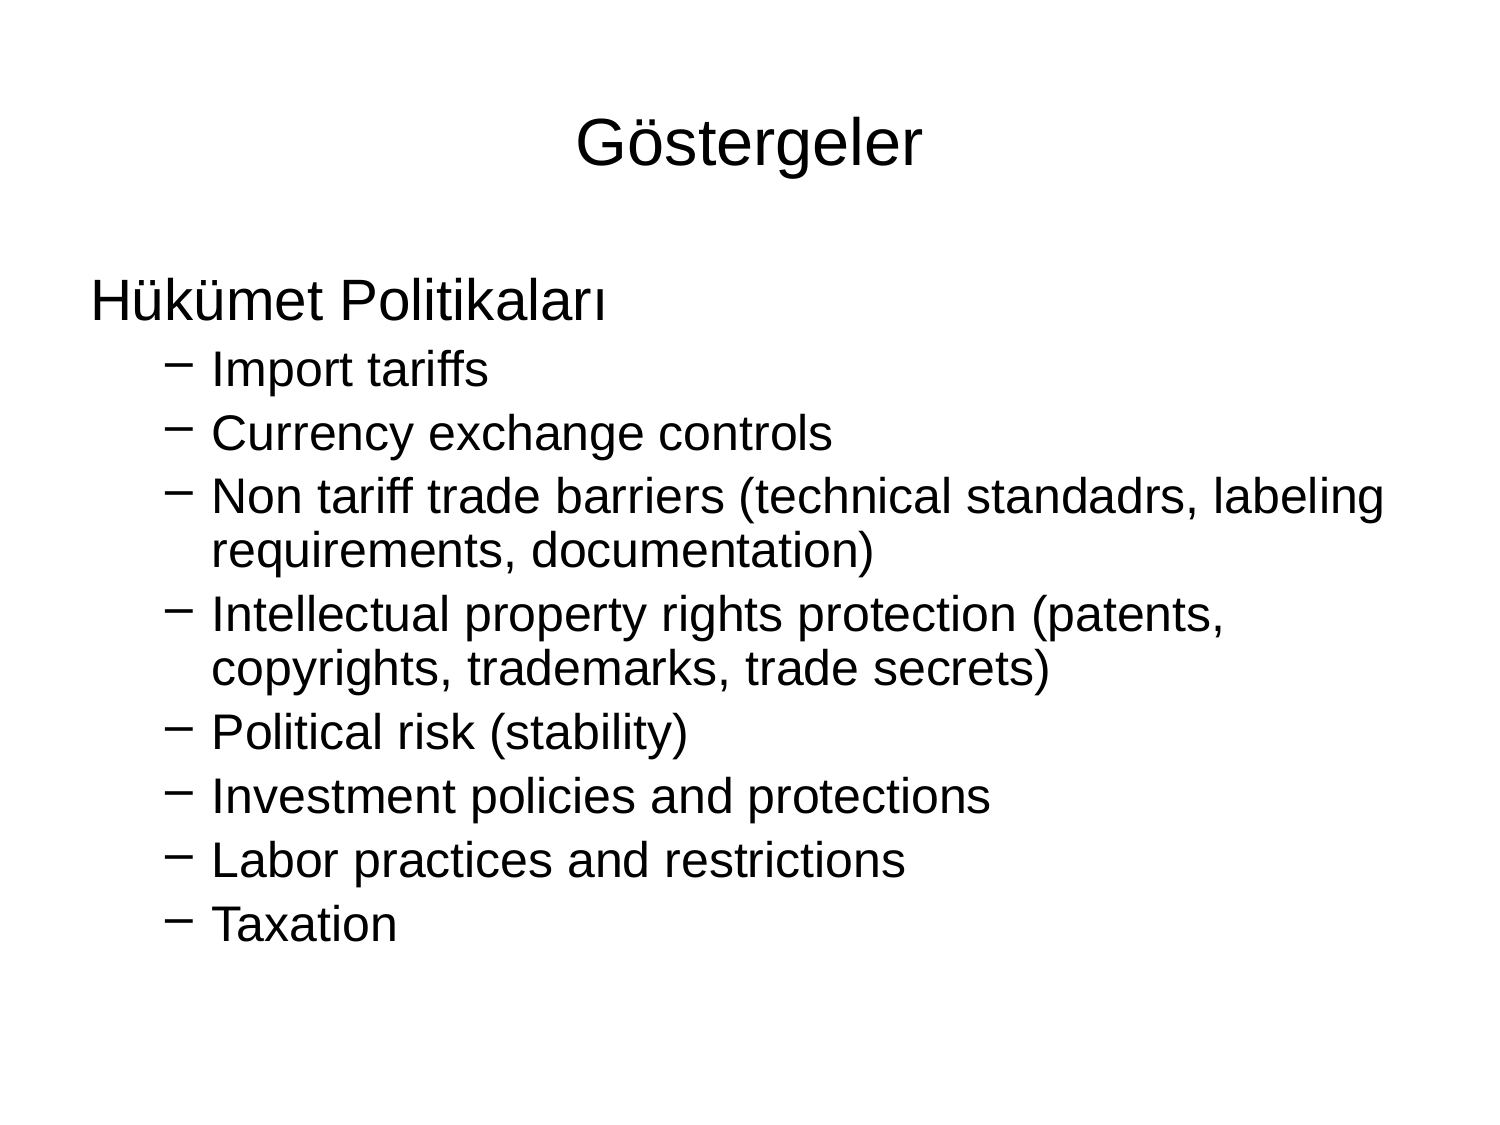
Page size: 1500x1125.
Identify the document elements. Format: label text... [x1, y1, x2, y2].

title Göstergeler [74, 44, 1426, 233]
list Hükümet Politikaları Import tariffs Currency exchange controls Non tariff trade barriers (technical standadrs, labeling requirements, documentation) Intellectual property rights protection (patents, copyrights, trademarks, trade secrets) Political risk (stability) Investment policies and protections Labor practices and restrictions Taxation [74, 262, 1426, 1006]
